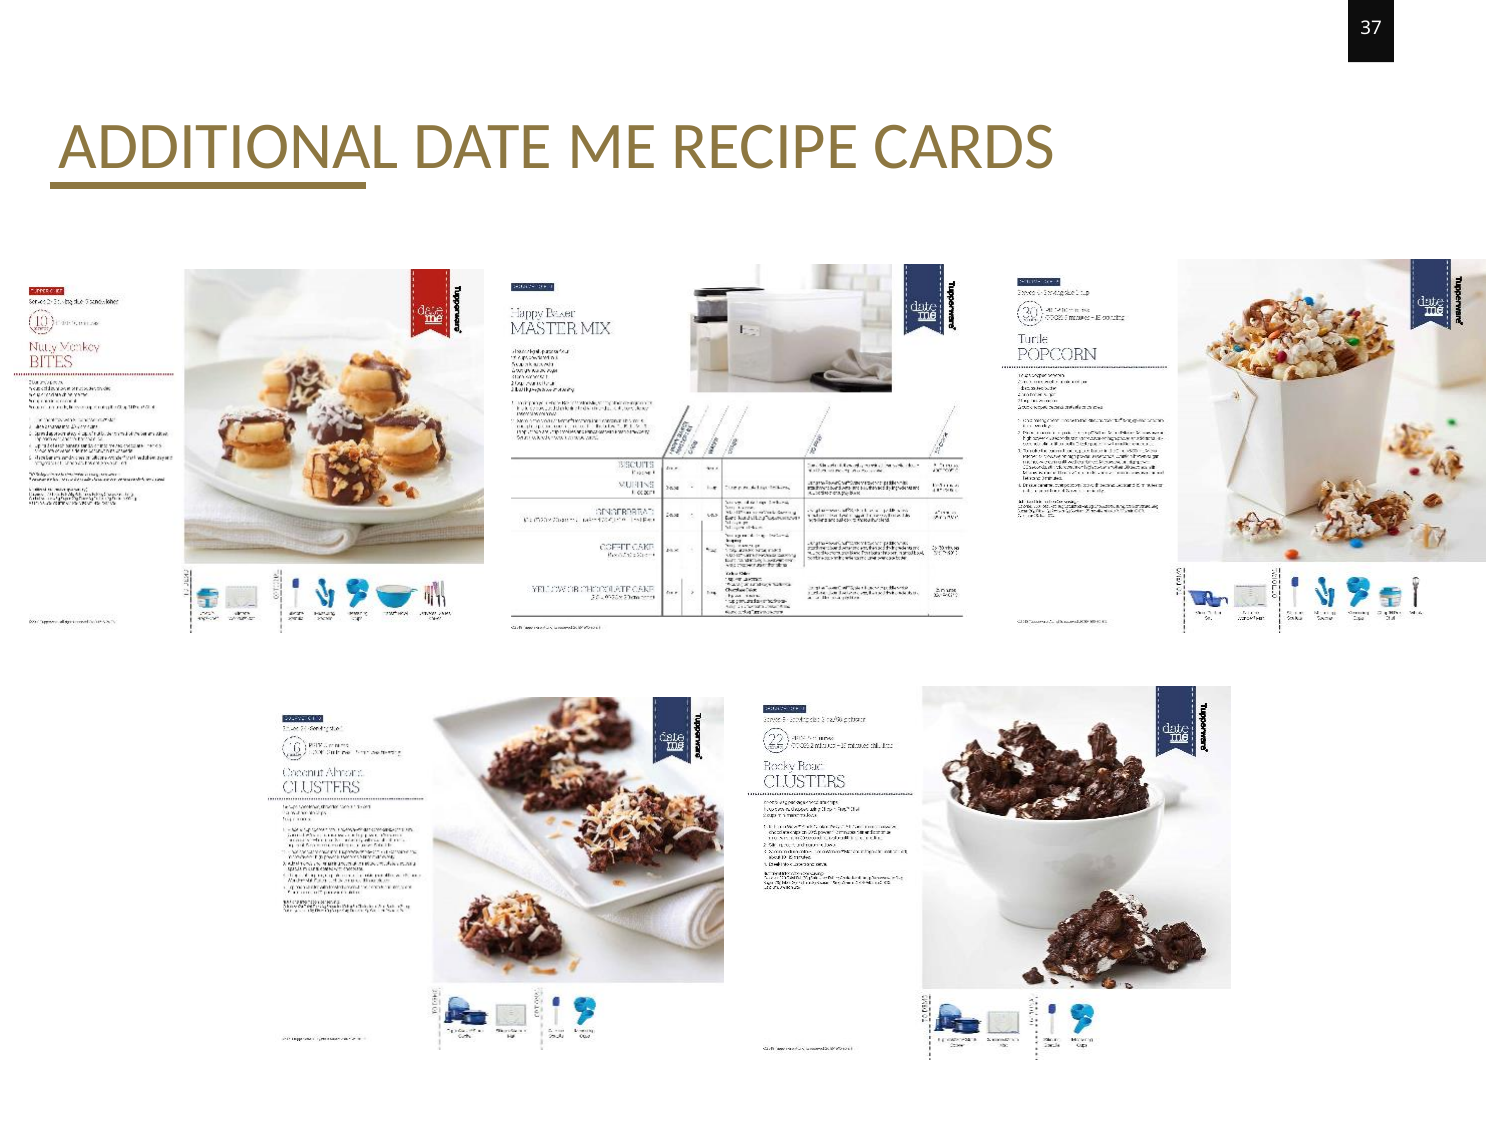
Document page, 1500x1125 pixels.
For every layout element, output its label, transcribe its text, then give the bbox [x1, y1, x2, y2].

picture [13, 269, 484, 633]
text_box ADDITIONAL DATE ME RECIPE CARDS [44, 94, 1298, 190]
picture [495, 264, 979, 639]
picture [747, 686, 1231, 1060]
picture [1001, 259, 1486, 633]
picture [267, 697, 724, 1050]
